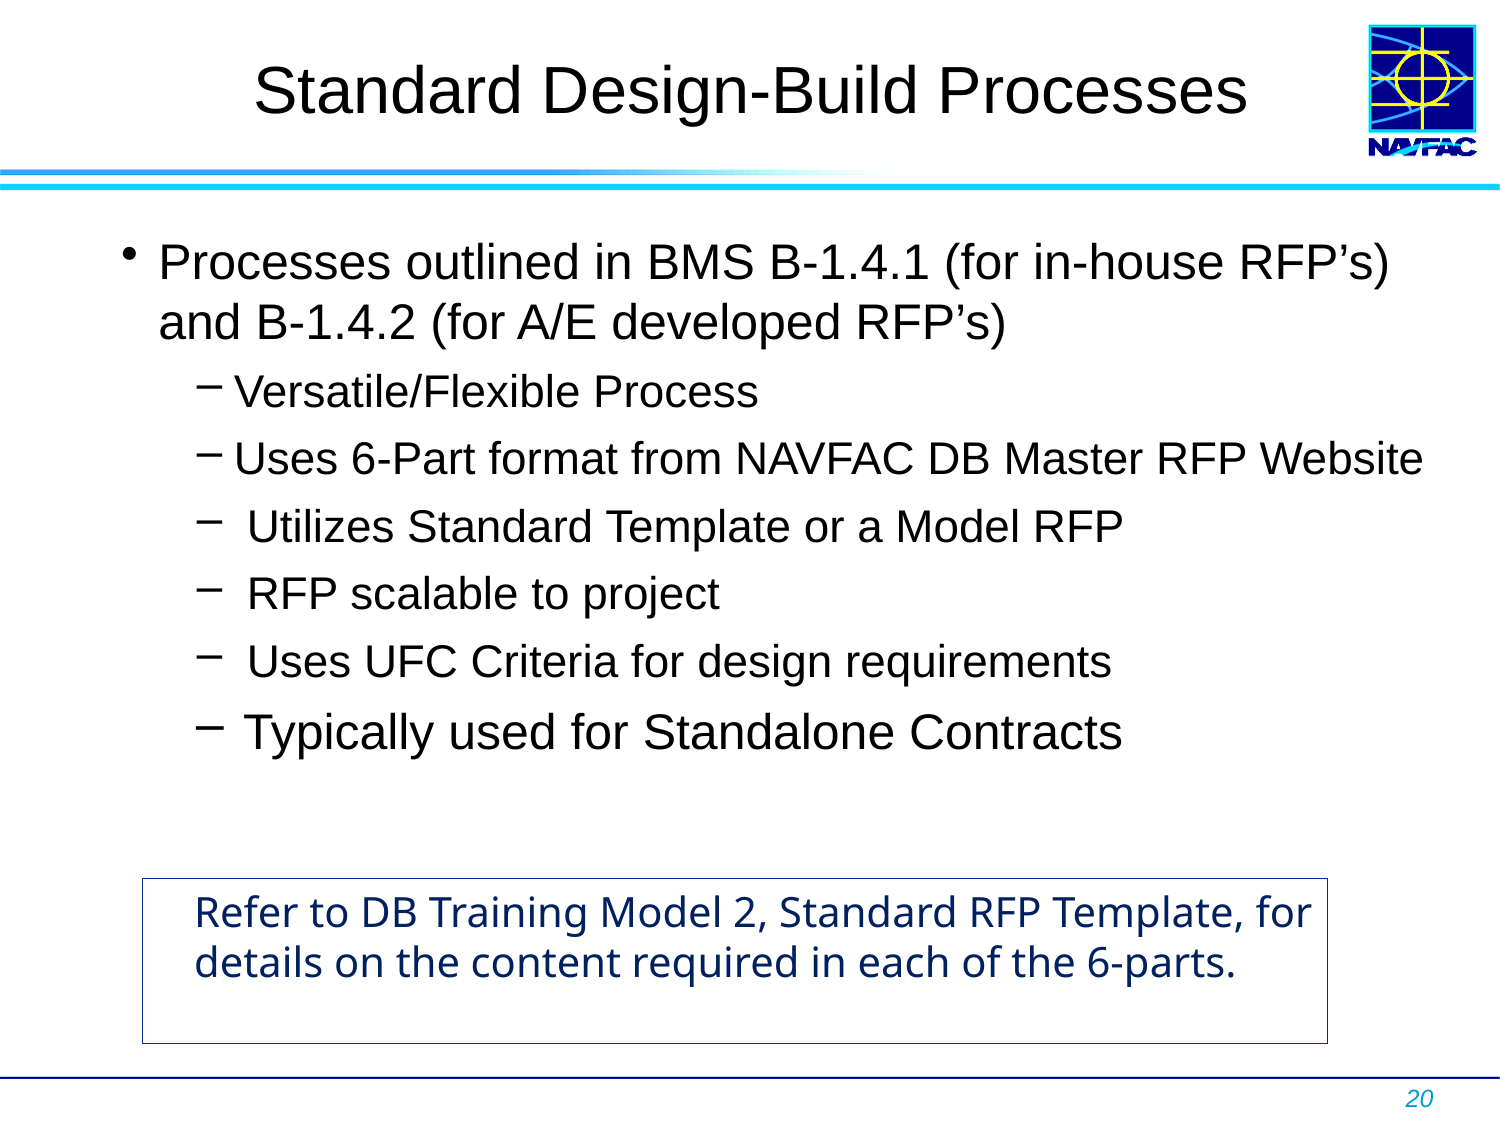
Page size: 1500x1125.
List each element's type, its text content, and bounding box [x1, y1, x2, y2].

list Processes outlined in BMS B-1.4.1 (for in-house RFP’s) and B-1.4.2 (for A/E developed RFP’s) Versatile/Flexible Process Uses 6-Part format from NAVFAC DB Master RFP Website Utilizes Standard Template or a Model RFP RFP scalable to project Uses UFC Criteria for design requirements Typically used for Standalone Contracts [106, 221, 1475, 813]
title Standard Design-Build Processes [177, 18, 1326, 156]
text_box Refer to DB Training Model 2, Standard RFP Template, for details on the content required in each of the 6-parts. [142, 878, 1328, 1044]
